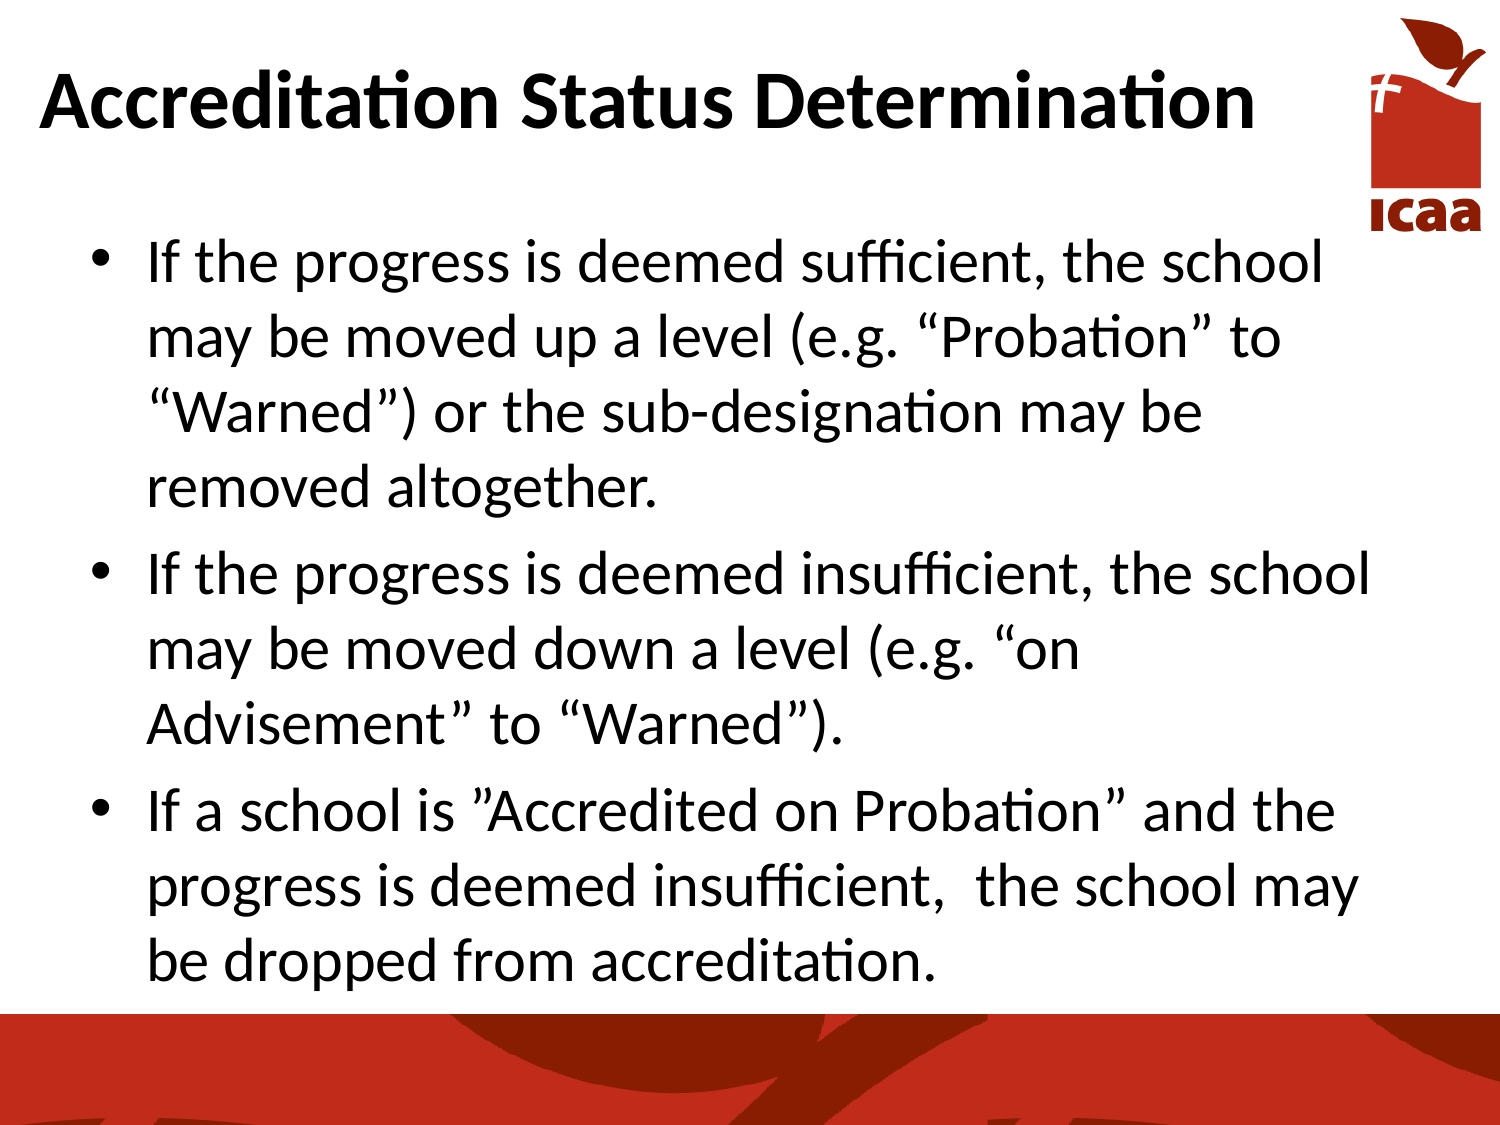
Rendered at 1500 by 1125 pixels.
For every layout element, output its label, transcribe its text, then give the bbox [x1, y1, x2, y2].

text_box Accreditation Status Determination [24, 37, 1366, 213]
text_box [0, 1014, 1500, 1125]
text_box If the progress is deemed sufficient, the school may be moved up a level (e.g. “Probation” to “Warned”) or the sub-designation may be removed altogether. If the progress is deemed insufficient, the school may be moved down a level (e.g. “on Advisement” to “Warned”). If a school is ”Accredited on Probation” and the progress is deemed insufficient, the school may be dropped from accreditation. [74, 212, 1425, 1013]
picture [1371, 18, 1486, 232]
